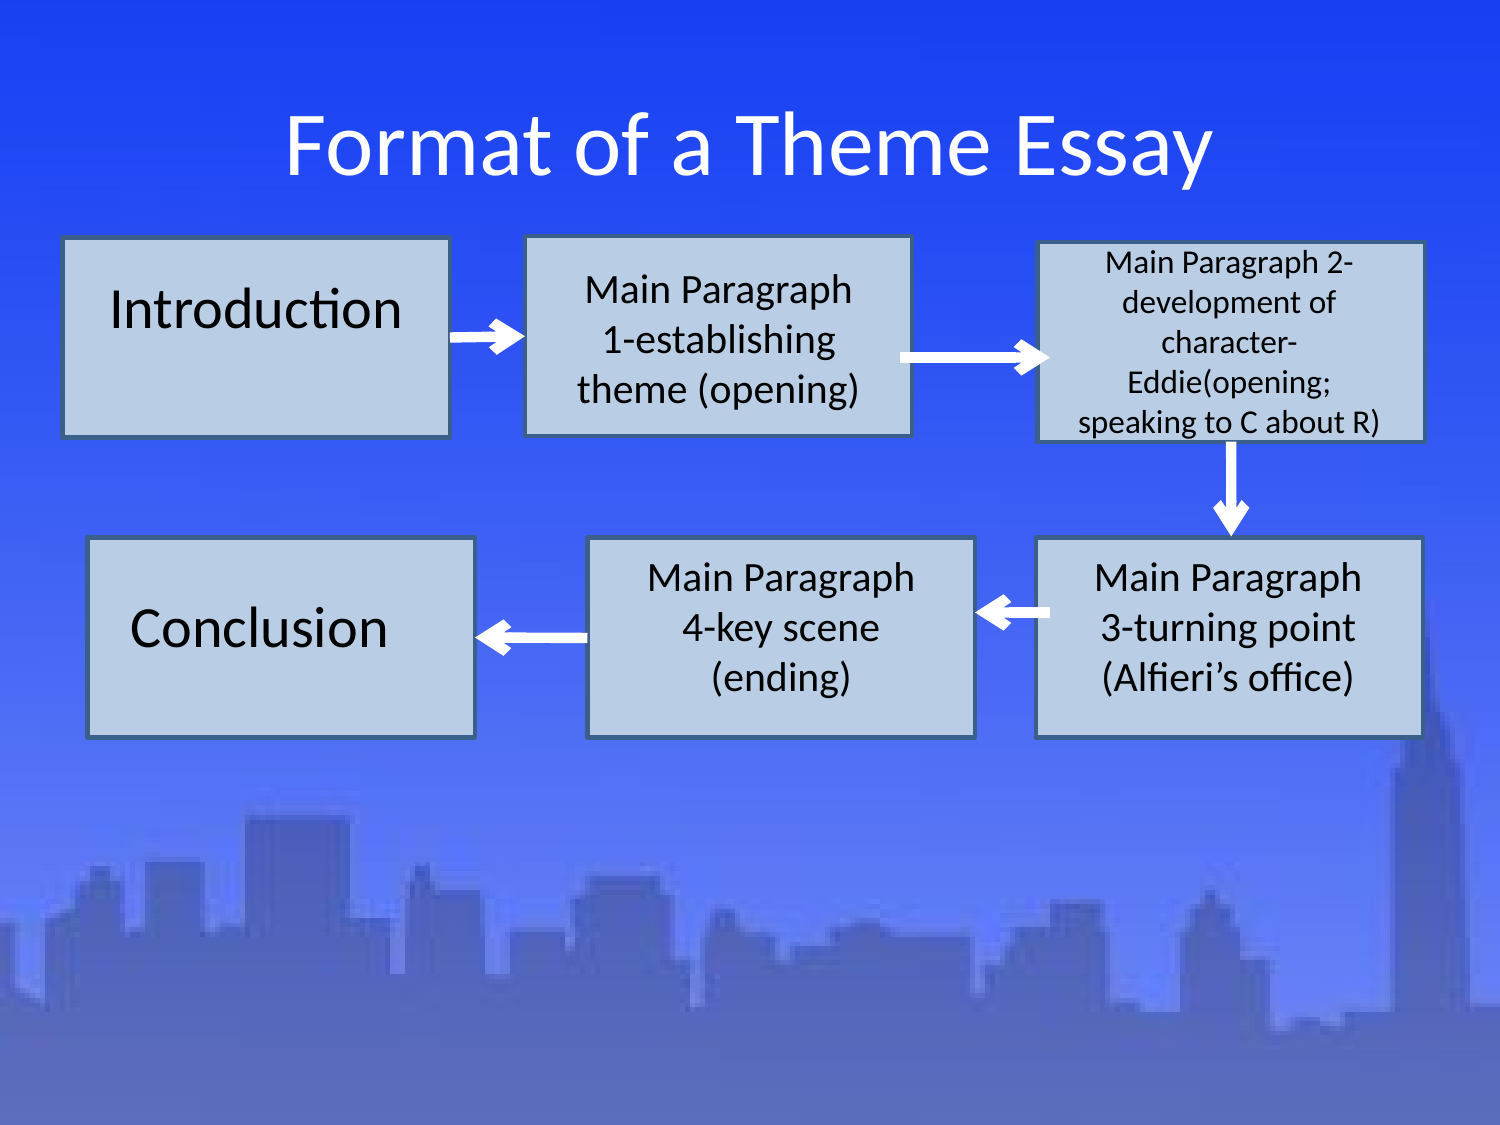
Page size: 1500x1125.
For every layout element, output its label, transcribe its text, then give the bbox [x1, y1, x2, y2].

text_box [523, 234, 914, 438]
text_box Main Paragraph 1-establishing theme (opening) [549, 254, 888, 419]
text_box [85, 535, 477, 740]
text_box [60, 235, 452, 440]
text_box Conclusion [90, 581, 429, 667]
text_box Main Paragraph 3-turning point (Alfieri’s office) [1059, 542, 1397, 708]
text_box [1035, 240, 1060, 444]
text_box Main Paragraph 2-development of character-Eddie(opening; speaking to C about R) [1060, 233, 1399, 448]
text_box Main Paragraph 4-key scene (ending) [612, 542, 950, 708]
picture [0, 0, 1500, 1125]
title Format of a Theme Essay [75, 45, 1425, 233]
text_box [1399, 240, 1427, 444]
text_box Introduction [87, 262, 425, 348]
text_box [1034, 535, 1425, 740]
text_box [585, 535, 977, 740]
